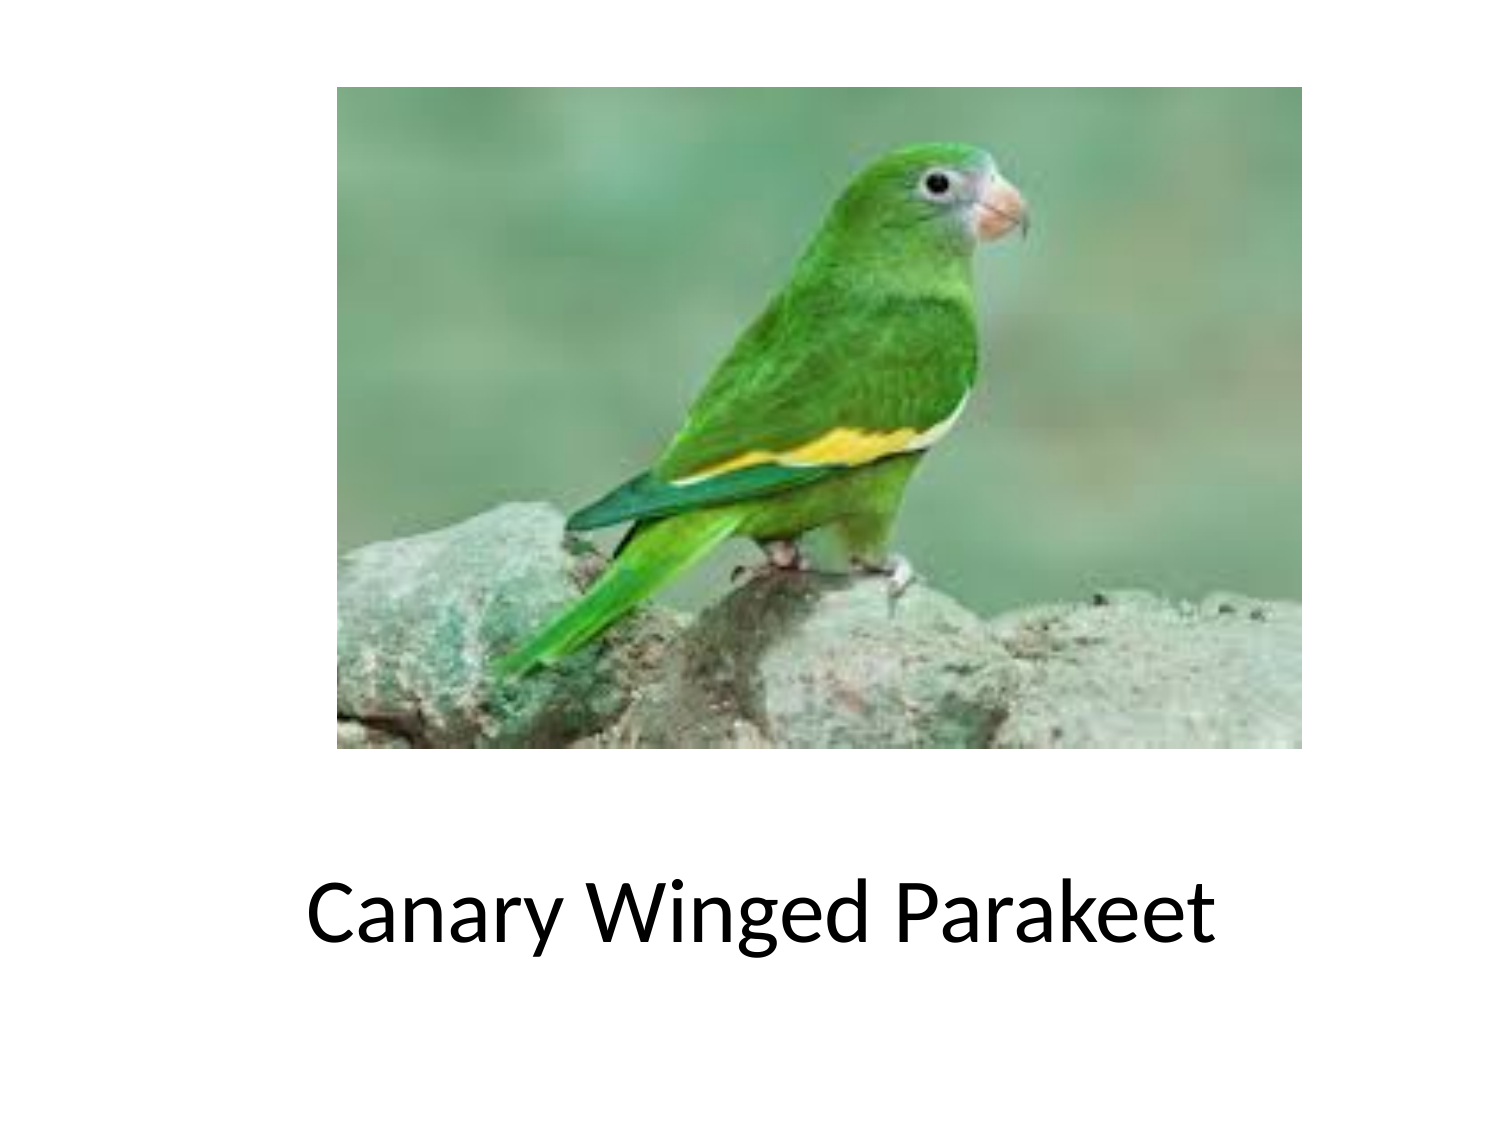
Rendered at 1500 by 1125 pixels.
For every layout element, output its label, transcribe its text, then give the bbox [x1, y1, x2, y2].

picture [337, 87, 1302, 750]
title Canary Winged Parakeet [87, 812, 1438, 1000]
